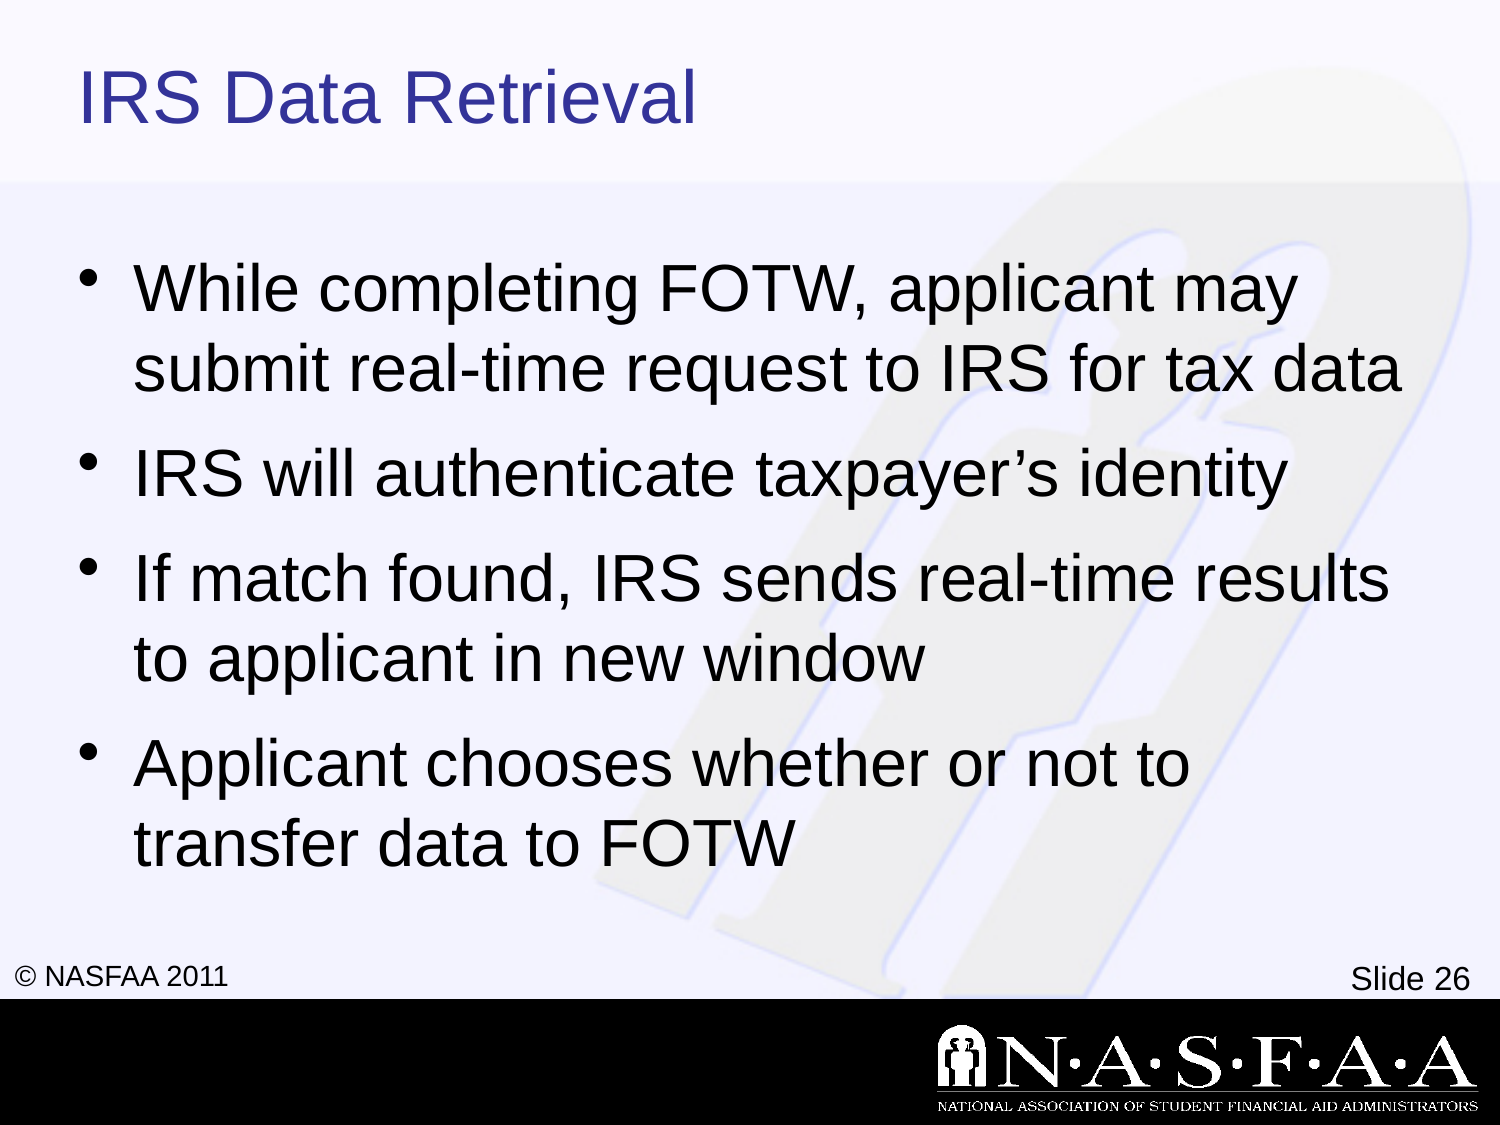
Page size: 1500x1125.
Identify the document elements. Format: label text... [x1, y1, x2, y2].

list While completing FOTW, applicant may submit real-time request to IRS for tax data IRS will authenticate taxpayer’s identity If match found, IRS sends real-time results to applicant in new window Applicant chooses whether or not to transfer data to FOTW [62, 237, 1451, 938]
picture [937, 1025, 1479, 1111]
title IRS Data Retrieval [62, 0, 1451, 188]
picture [0, 0, 1500, 999]
